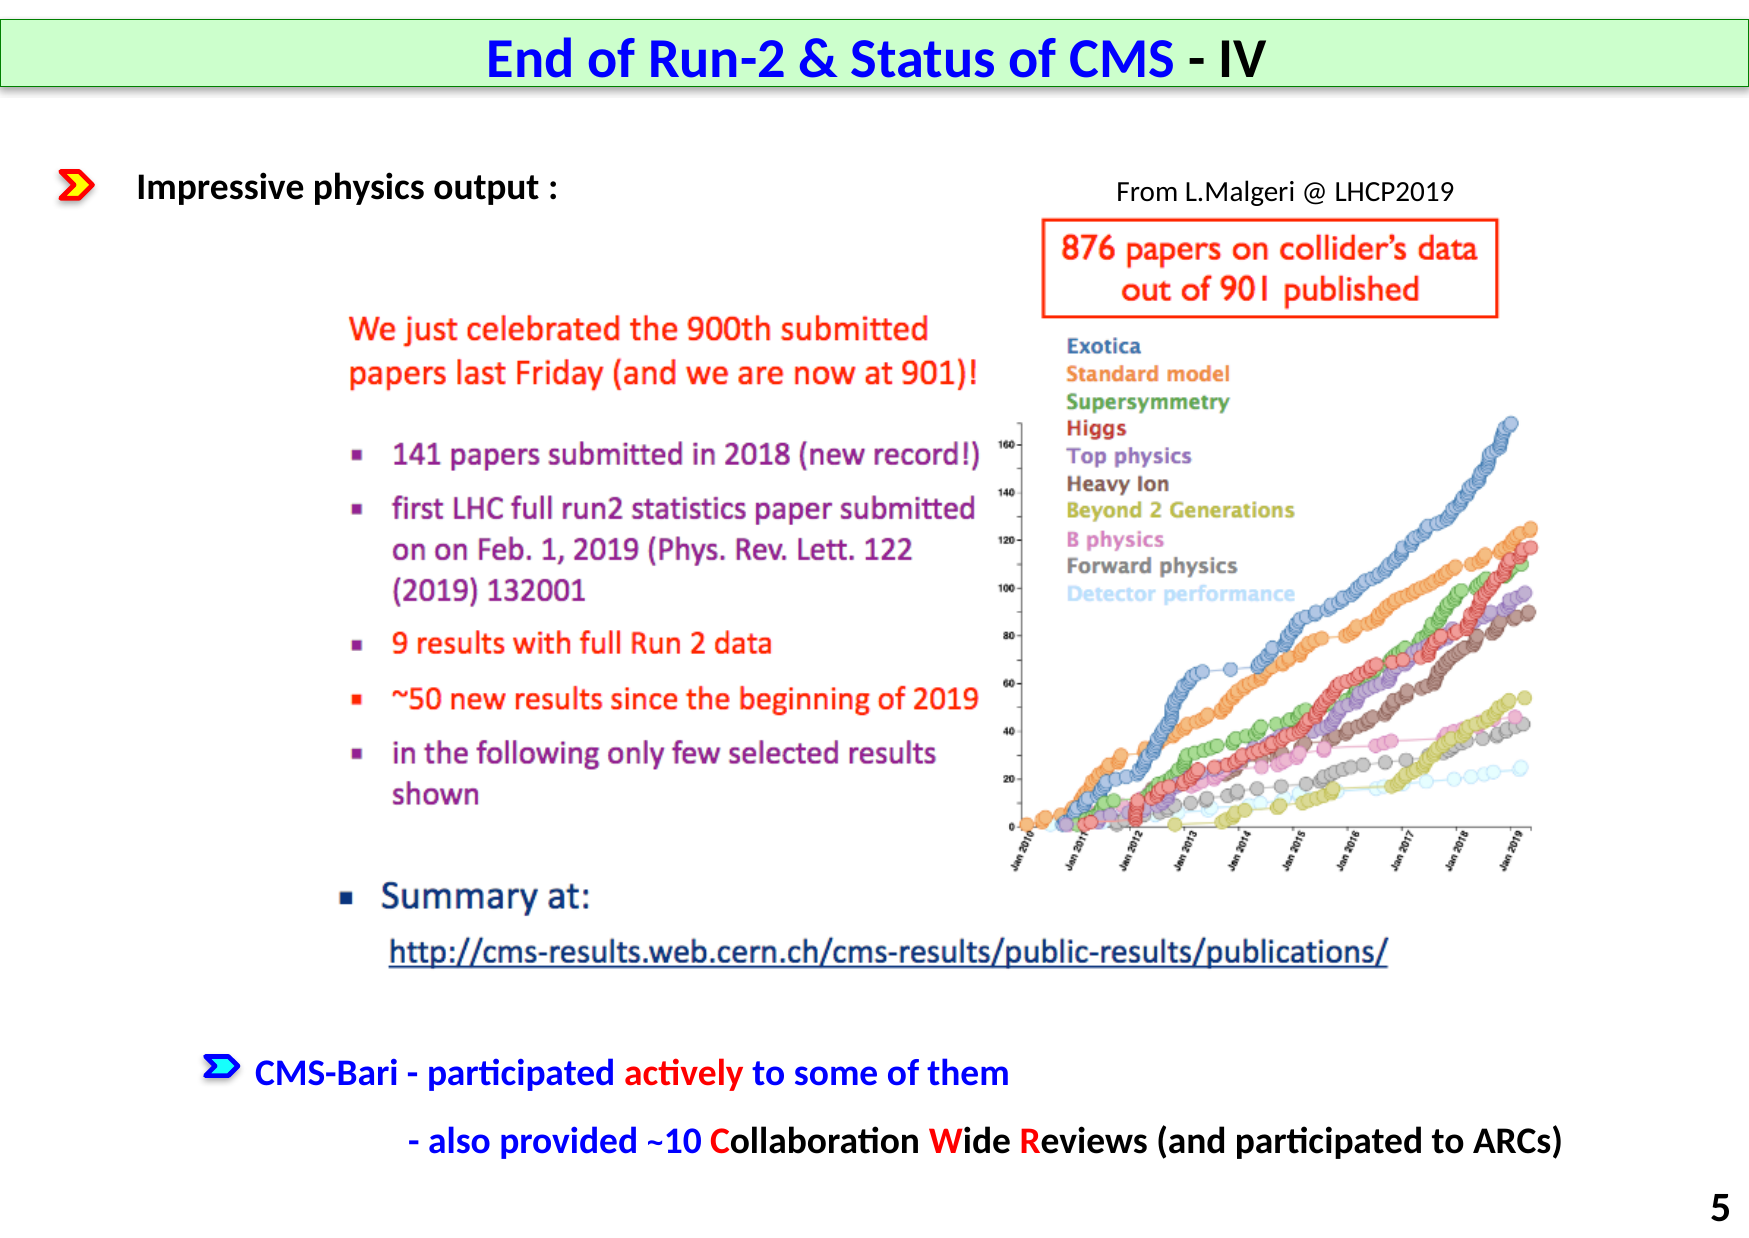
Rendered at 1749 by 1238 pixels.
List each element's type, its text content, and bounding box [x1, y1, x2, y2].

text_box 5 [1695, 1171, 1747, 1237]
picture [323, 215, 1555, 982]
text_box [59, 170, 94, 200]
text_box End of Run-2 & Status of CMS - IV [2, 12, 1749, 97]
text_box From L.Malgeri @ LHCP2019 [1099, 163, 1474, 214]
text_box CMS-Bari - participated actively to some of them - also provided ~10 Collaboration Wide Reviews (and participated to ARCs) [238, 1017, 1630, 1170]
text_box Impressive physics output : [119, 153, 583, 216]
text_box [204, 1055, 238, 1077]
